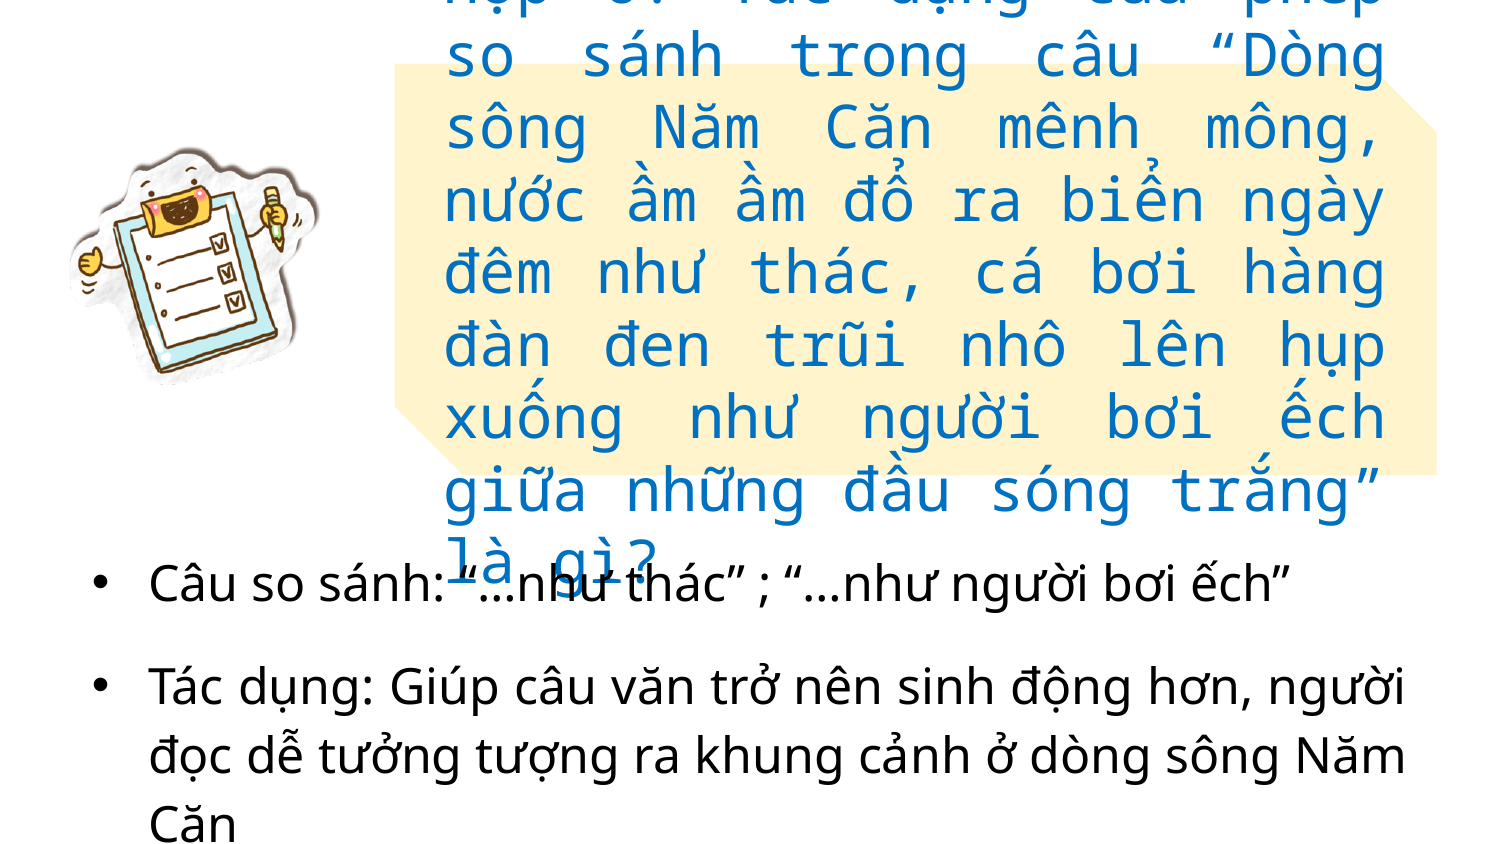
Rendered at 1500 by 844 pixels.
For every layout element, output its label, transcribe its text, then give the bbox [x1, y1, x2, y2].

text_box Tác dụng: Giúp câu văn trở nên sinh động hơn, người đọc dễ tưởng tượng ra khung cảnh ở dòng sông Năm Căn [77, 638, 1423, 844]
text_box Hộp 6: Tác dụng của phép so sánh trong câu “Dòng sông Năm Căn mênh mông, nước ầm ầm đổ ra biển ngày đêm như thác, cá bơi hàng đàn đen trũi nhô lên hụp xuống như người bơi ếch giữa những đầu sóng trắng” là gì? [392, 61, 1439, 478]
text_box Câu so sánh: “…như thác” ; “…như người bơi ếch” [77, 534, 1423, 619]
picture [34, 138, 367, 401]
